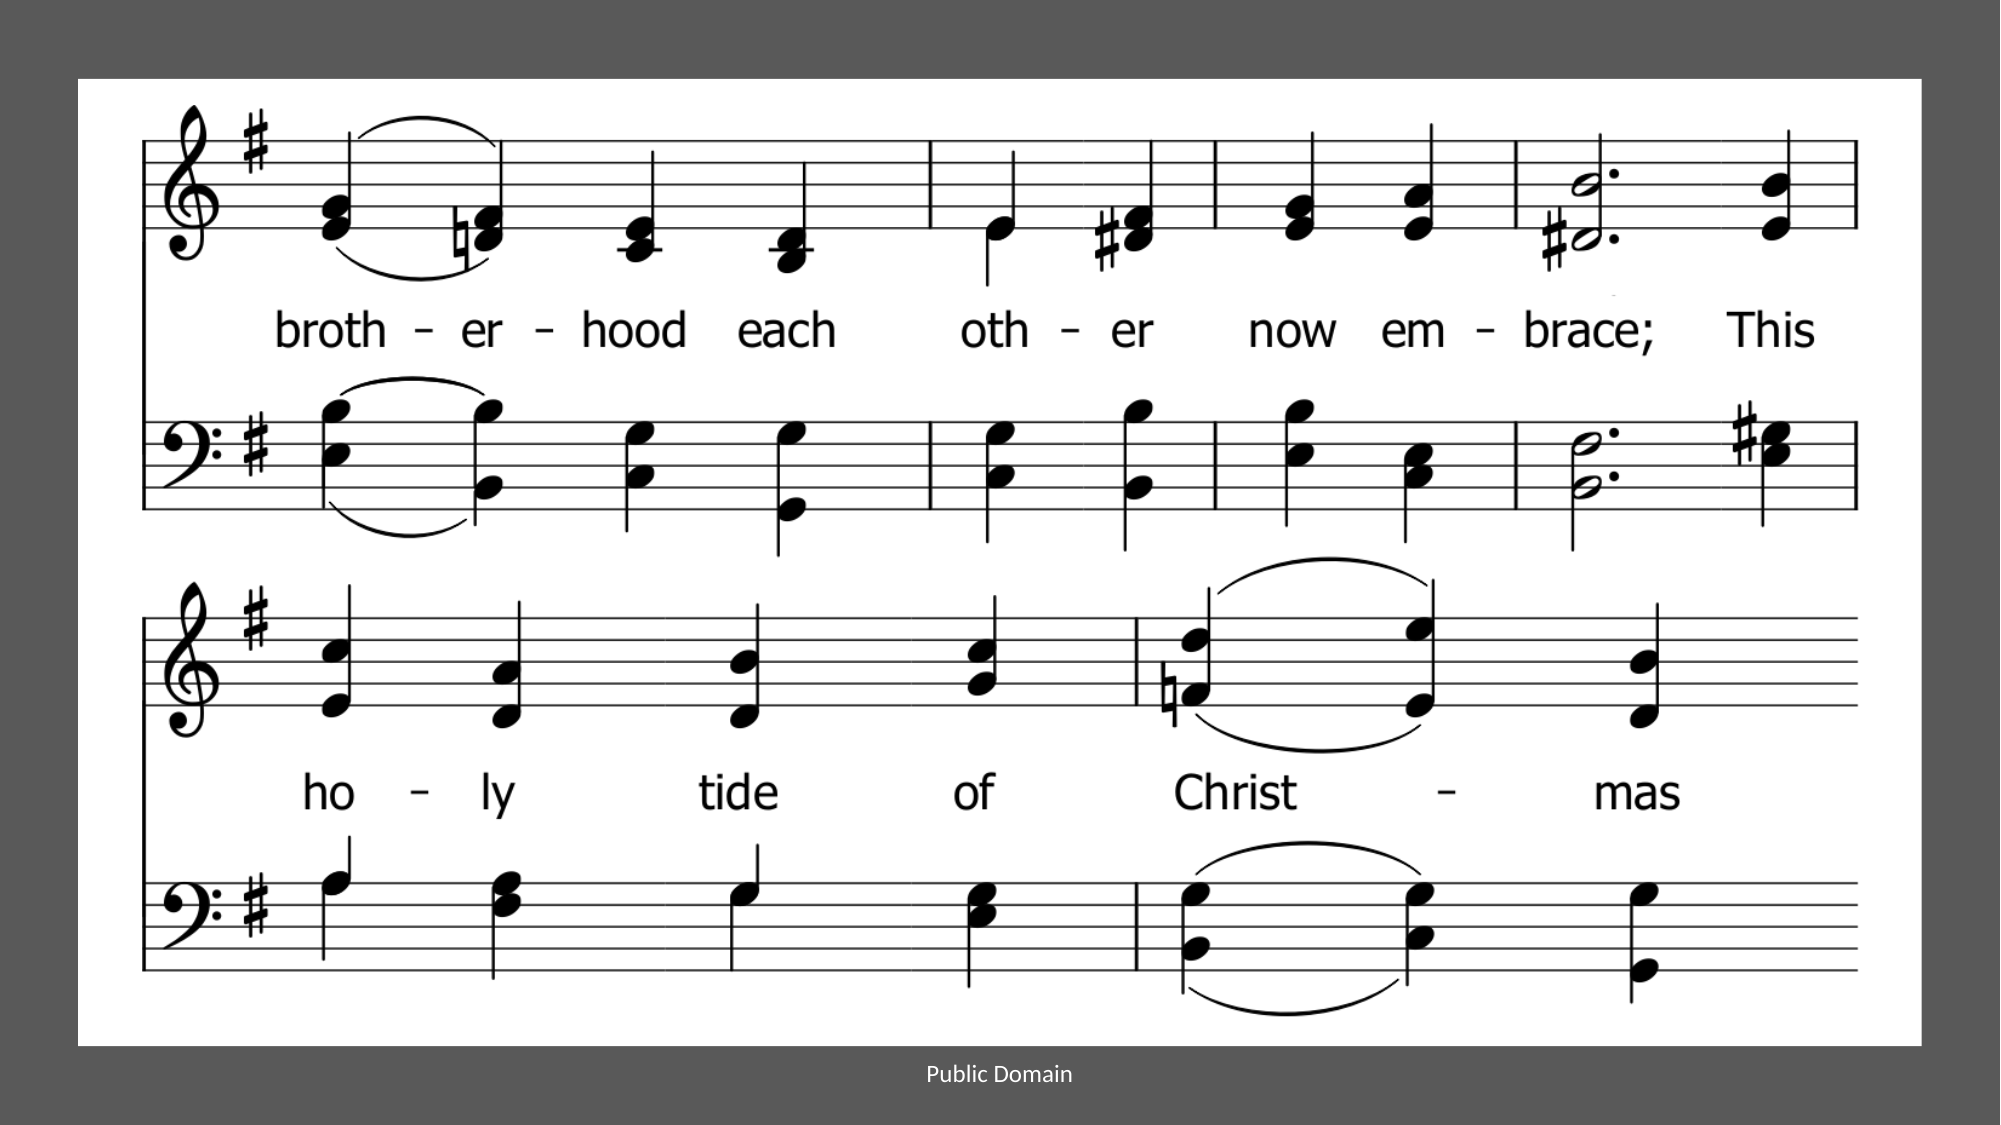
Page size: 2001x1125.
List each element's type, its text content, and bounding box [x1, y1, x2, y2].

footer Public Domain [662, 1042, 1338, 1103]
text_box [77, 78, 1923, 1047]
text_box [0, 0, 2000, 1125]
picture [141, 105, 1859, 1020]
